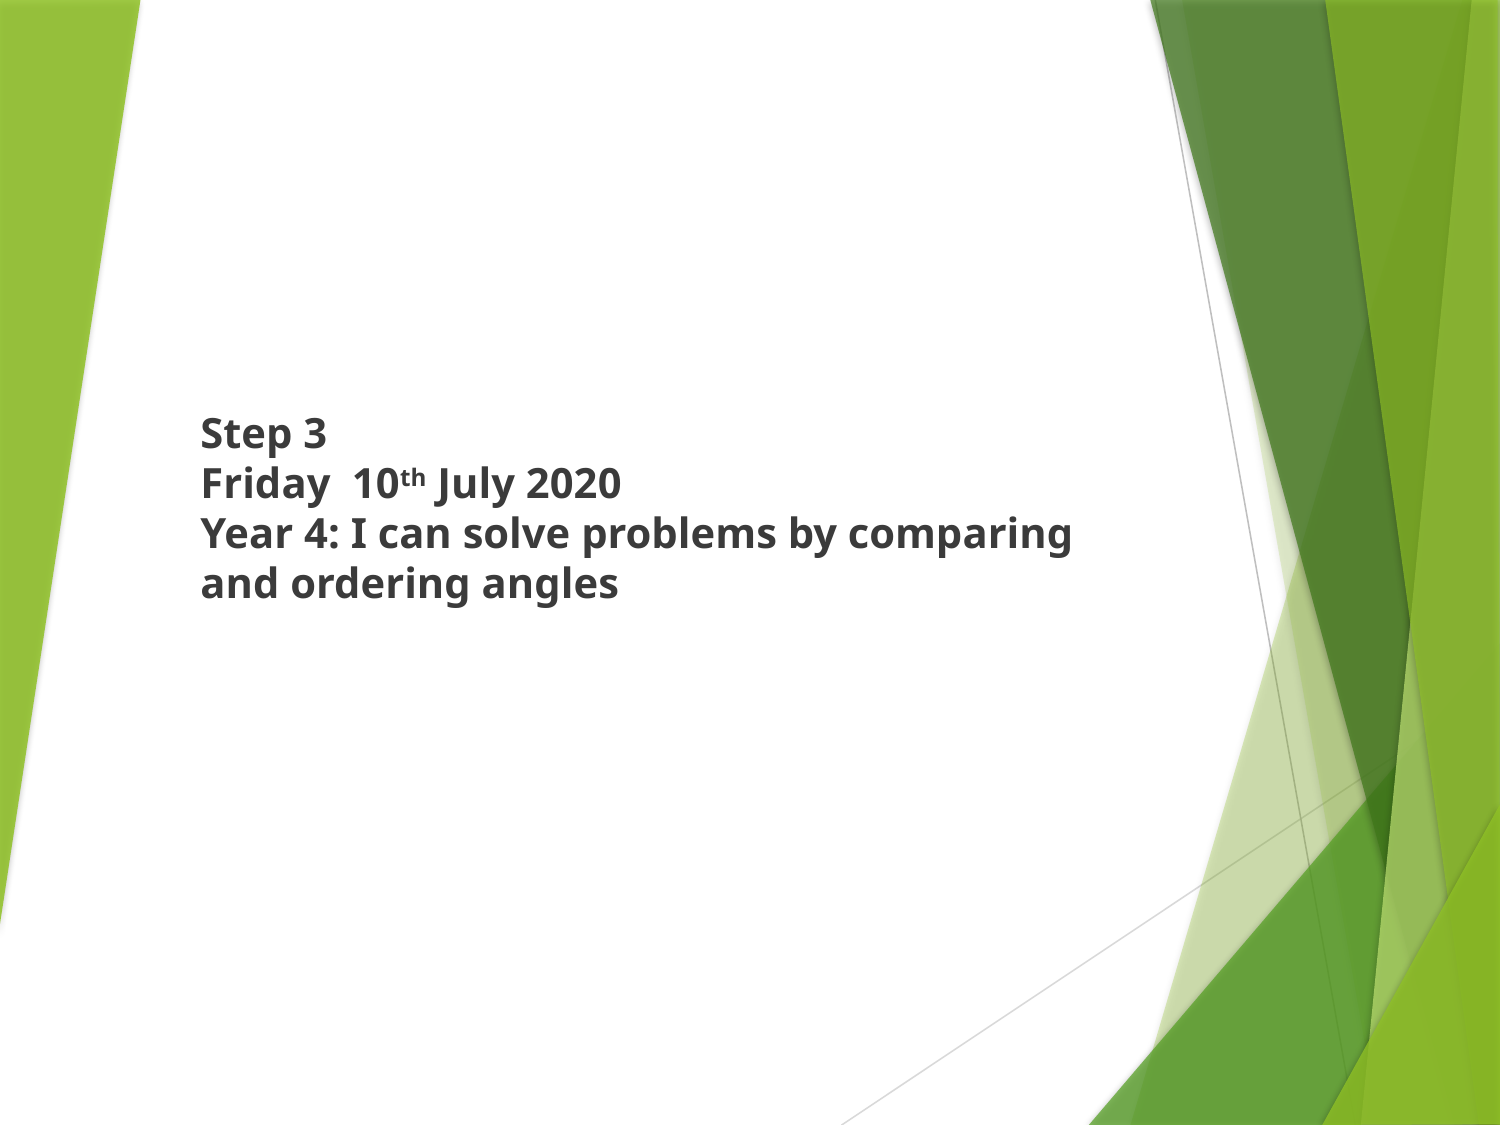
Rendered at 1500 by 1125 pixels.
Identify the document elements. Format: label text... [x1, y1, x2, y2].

title Step 3 Friday 10th July 2020 Year 4: I can solve problems by comparing and ordering angles [185, 394, 1142, 665]
